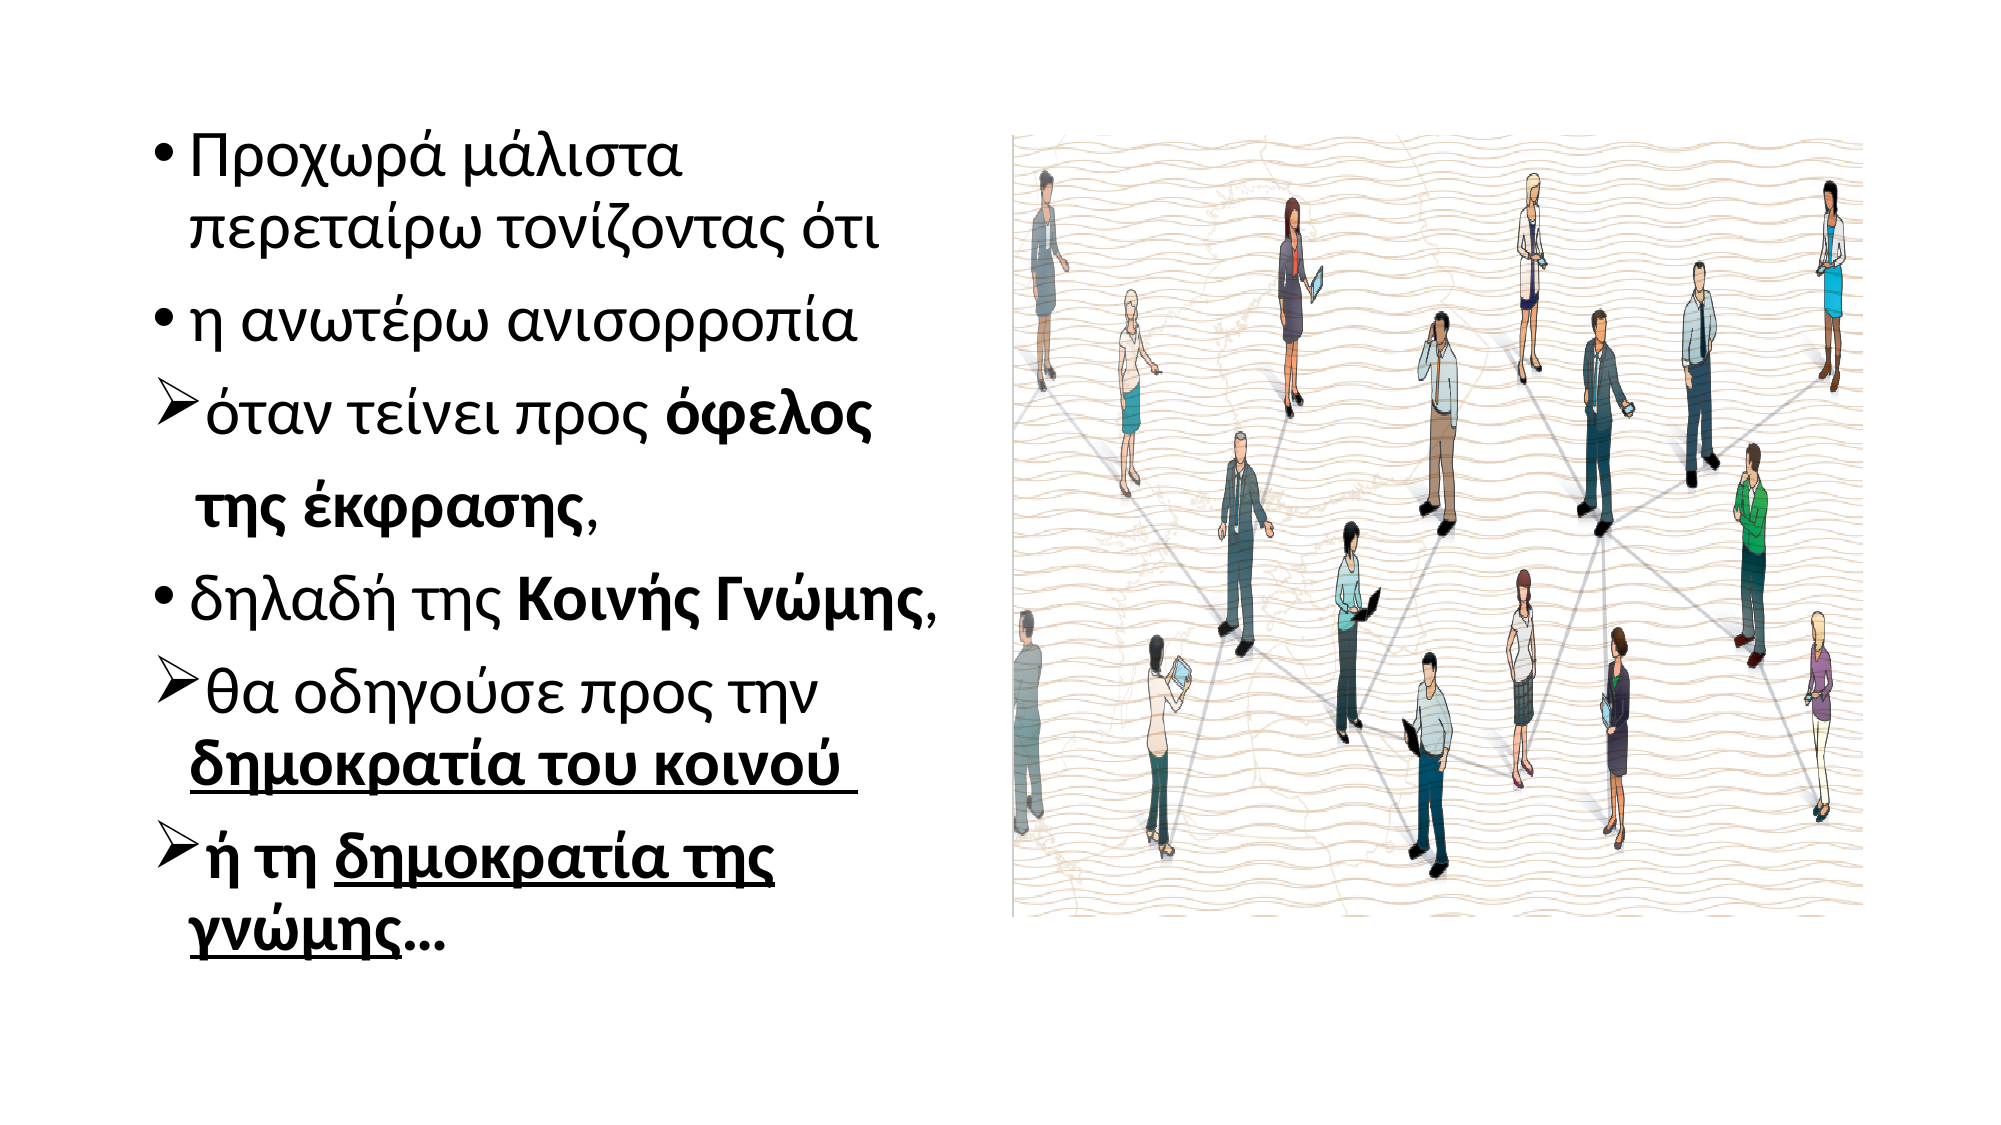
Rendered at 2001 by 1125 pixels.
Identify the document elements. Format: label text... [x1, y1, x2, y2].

list Προχωρά μάλιστα περεταίρω τονίζοντας ότι η ανωτέρω ανισορροπία όταν τείνει προς όφελος της έκφρασης, δηλαδή της Κοινής Γνώμης, θα οδηγούσε προς την δημοκρατία του κοινού ή τη δημοκρατία της γνώμης… [137, 111, 988, 1014]
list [1012, 135, 1863, 917]
